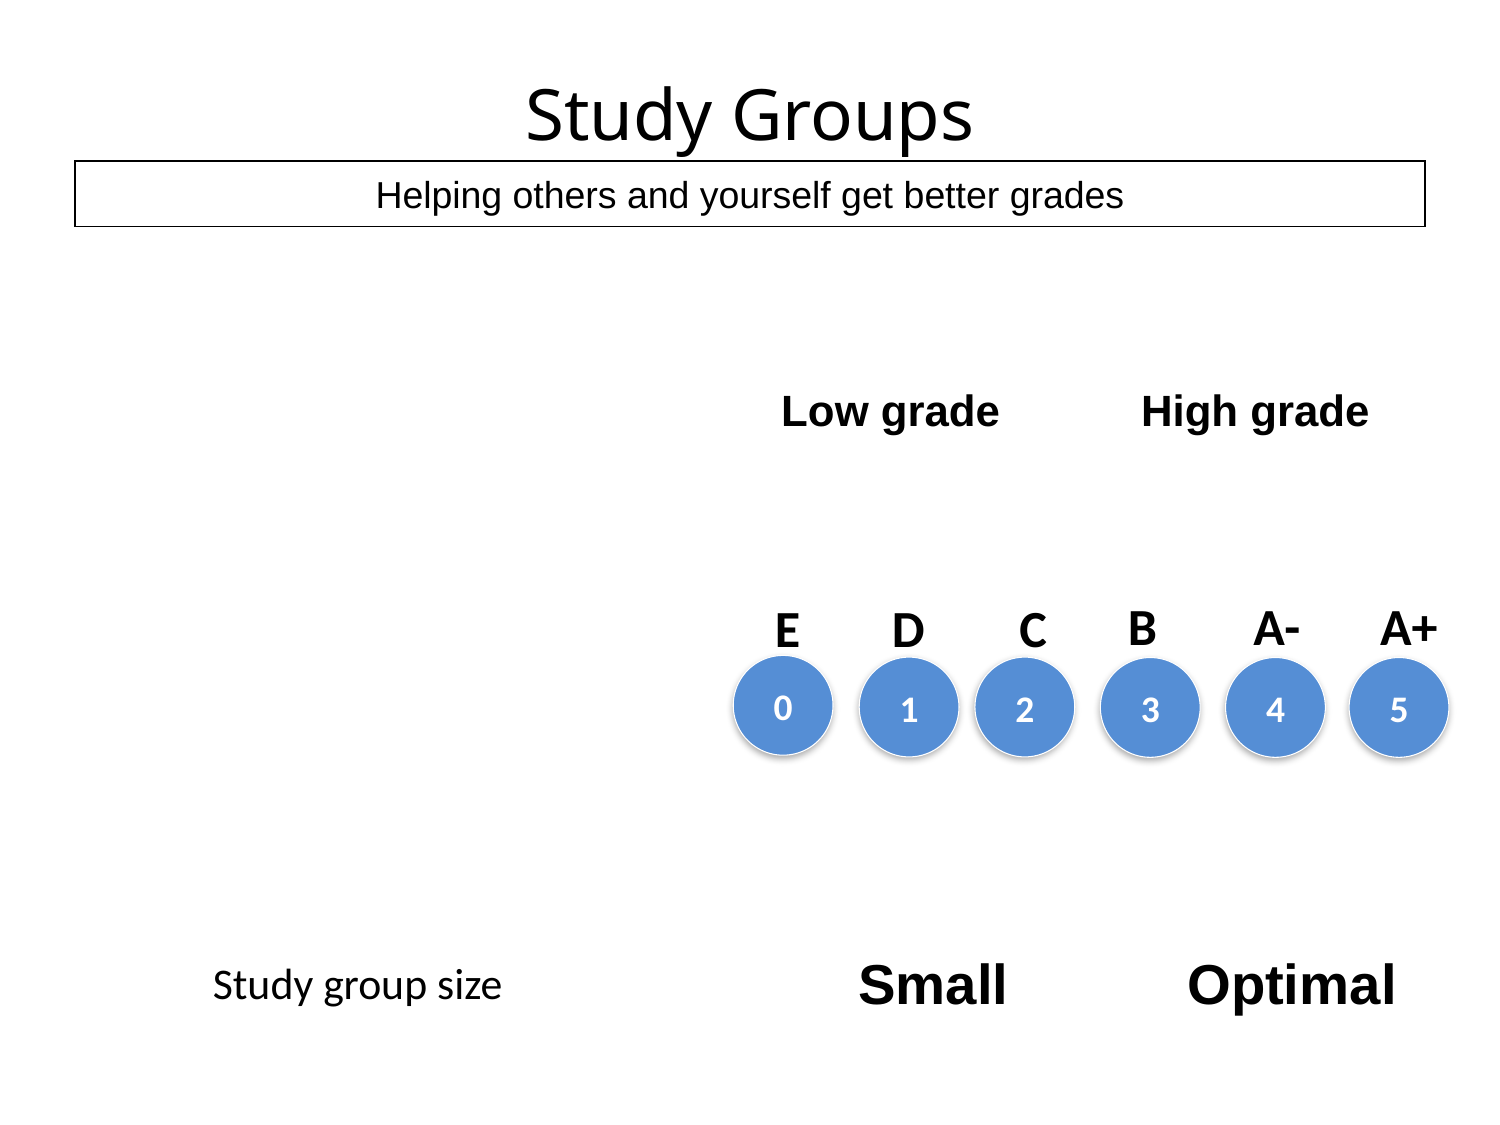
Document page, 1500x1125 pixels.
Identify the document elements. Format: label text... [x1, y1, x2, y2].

text_box 3 [1099, 656, 1201, 759]
text_box 4 [1224, 656, 1327, 759]
table_header A- [1211, 561, 1343, 705]
text_box 1 [858, 656, 960, 758]
table_header C [965, 562, 1074, 706]
table_cell [852, 706, 965, 847]
text_box Helping others and yourself get better grades [74, 161, 1425, 227]
text_box 2 [974, 656, 1074, 758]
text_box 0 [732, 654, 834, 756]
table_cell [965, 706, 1074, 847]
table_cell [723, 706, 852, 847]
table_cell [1074, 705, 1211, 846]
table_cell [1074, 846, 1475, 1099]
text_box Small [758, 937, 1108, 1026]
table_cell [1343, 705, 1475, 846]
table_cell [723, 847, 1101, 1100]
text_box Low grade [758, 374, 1023, 444]
text_box High grade [1114, 374, 1396, 444]
table_header E [723, 562, 852, 706]
table_header A+ [1343, 561, 1475, 705]
text_box Study group size [8, 945, 707, 1019]
text_box Optimal [1114, 937, 1470, 1026]
table_header D [852, 562, 965, 706]
table_header B [1074, 561, 1211, 705]
table_cell [1211, 705, 1343, 846]
title Study Groups [75, 30, 1425, 161]
text_box 5 [1348, 656, 1450, 759]
